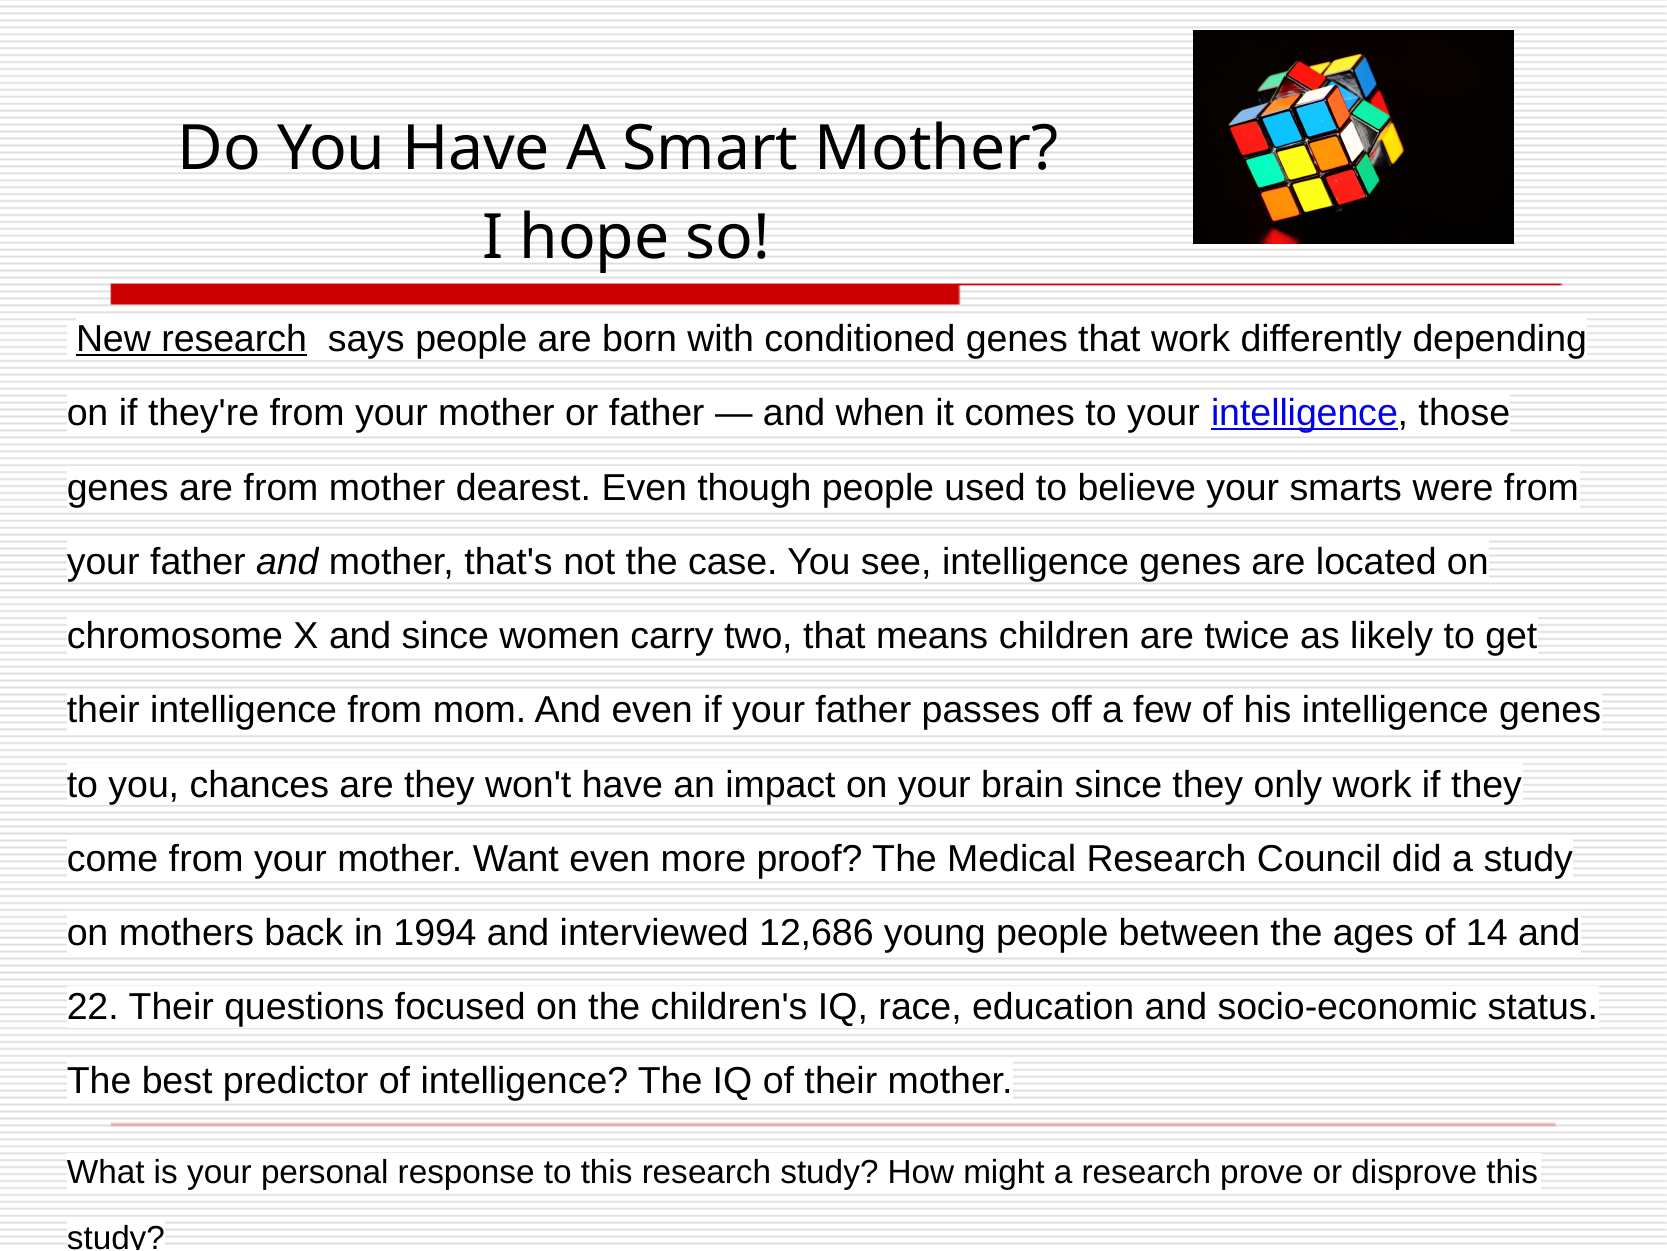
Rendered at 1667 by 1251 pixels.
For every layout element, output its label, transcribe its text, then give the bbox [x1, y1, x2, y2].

picture [0, 0, 1667, 1250]
title Do You Have A Smart Mother? I hope so! [121, 63, 1132, 277]
text_box New research says people are born with conditioned genes that work differently depending on if they're from your mother or father — and when it comes to your intelligence, those genes are from mother dearest. Even though people used to believe your smarts were from your father and mother, that's not the case. You see, intelligence genes are located on chromosome X and since women carry two, that means children are twice as likely to get their intelligence from mom. And even if your father passes off a few of his intelligence genes to you, chances are they won't have an impact on your brain since they only work if they come from your mother. Want even more proof? The Medical Research Council did a study on mothers back in 1994 and interviewed 12,686 young people between the ages of 14 and 22. Their questions focused on the children's IQ, race, education and socio-economic status. The best predictor of intelligence? The IQ of their mother. What is your personal response to this research study? How might a research prove or disprove this study? What a debatable subject! [51, 277, 1627, 1218]
text_box [1085, 364, 1622, 422]
